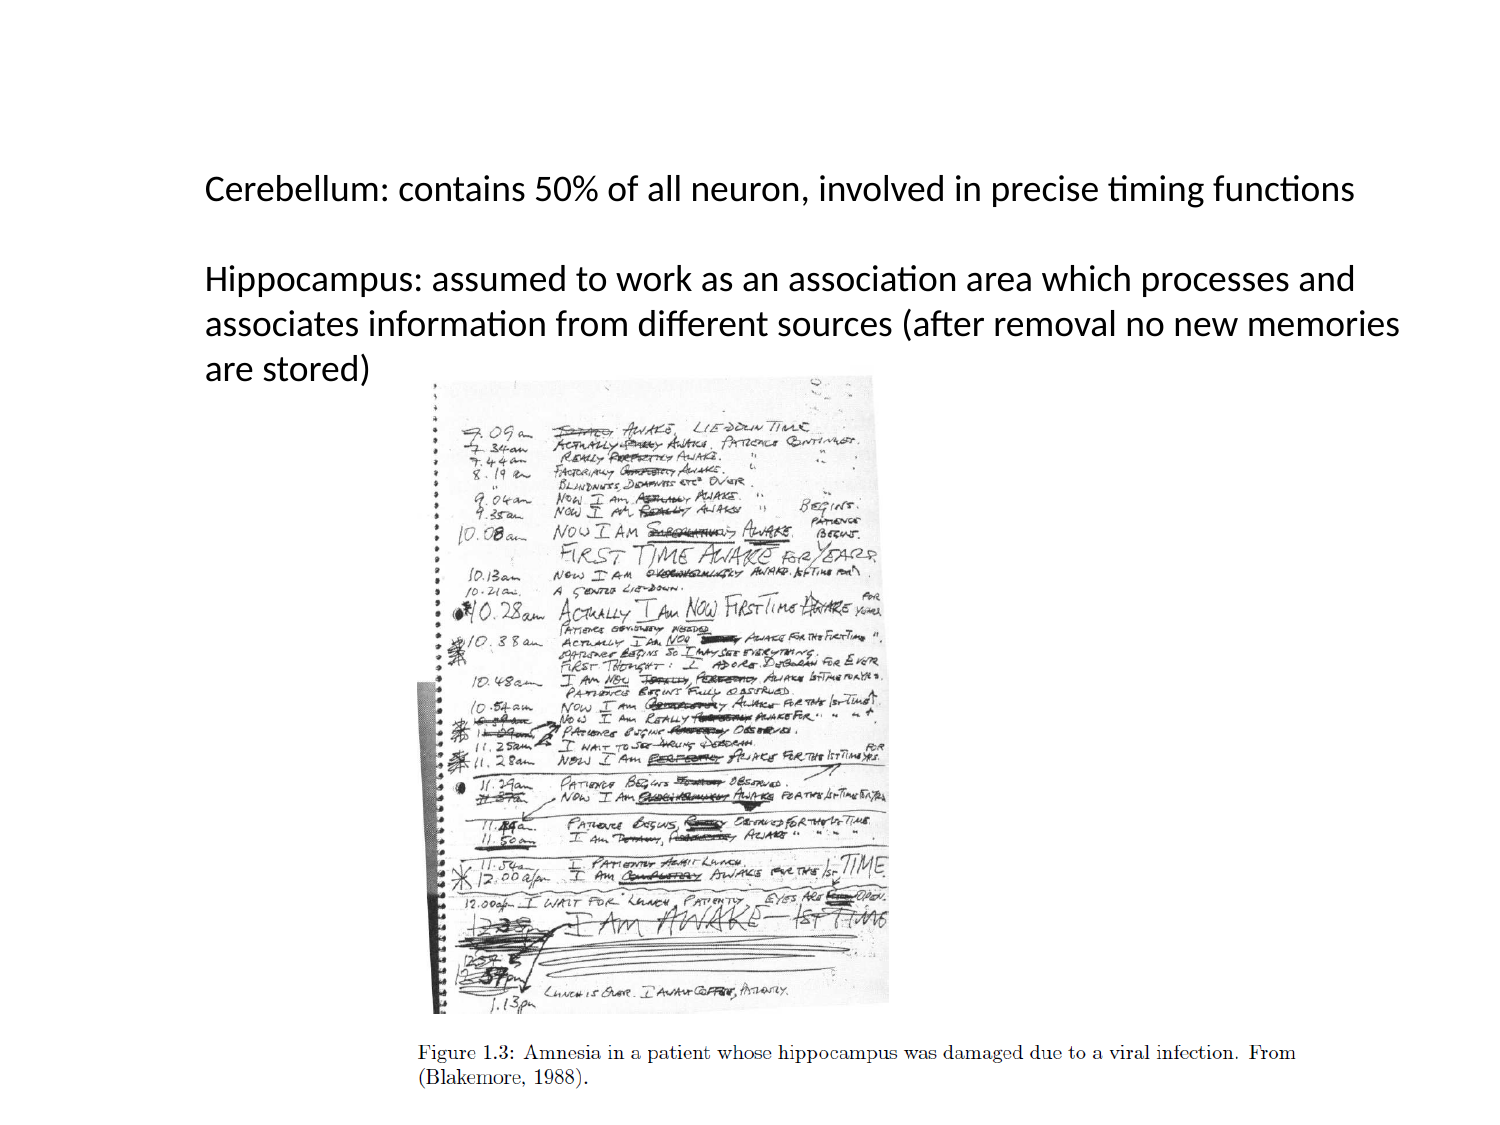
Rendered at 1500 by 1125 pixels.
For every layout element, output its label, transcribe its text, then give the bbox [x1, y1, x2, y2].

picture [378, 343, 1331, 1122]
text_box Cerebellum: contains 50% of all neuron, involved in precise timing functions Hippocampus: assumed to work as an association area which processes and associates information from different sources (after removal no new memories are stored) [189, 156, 1459, 396]
